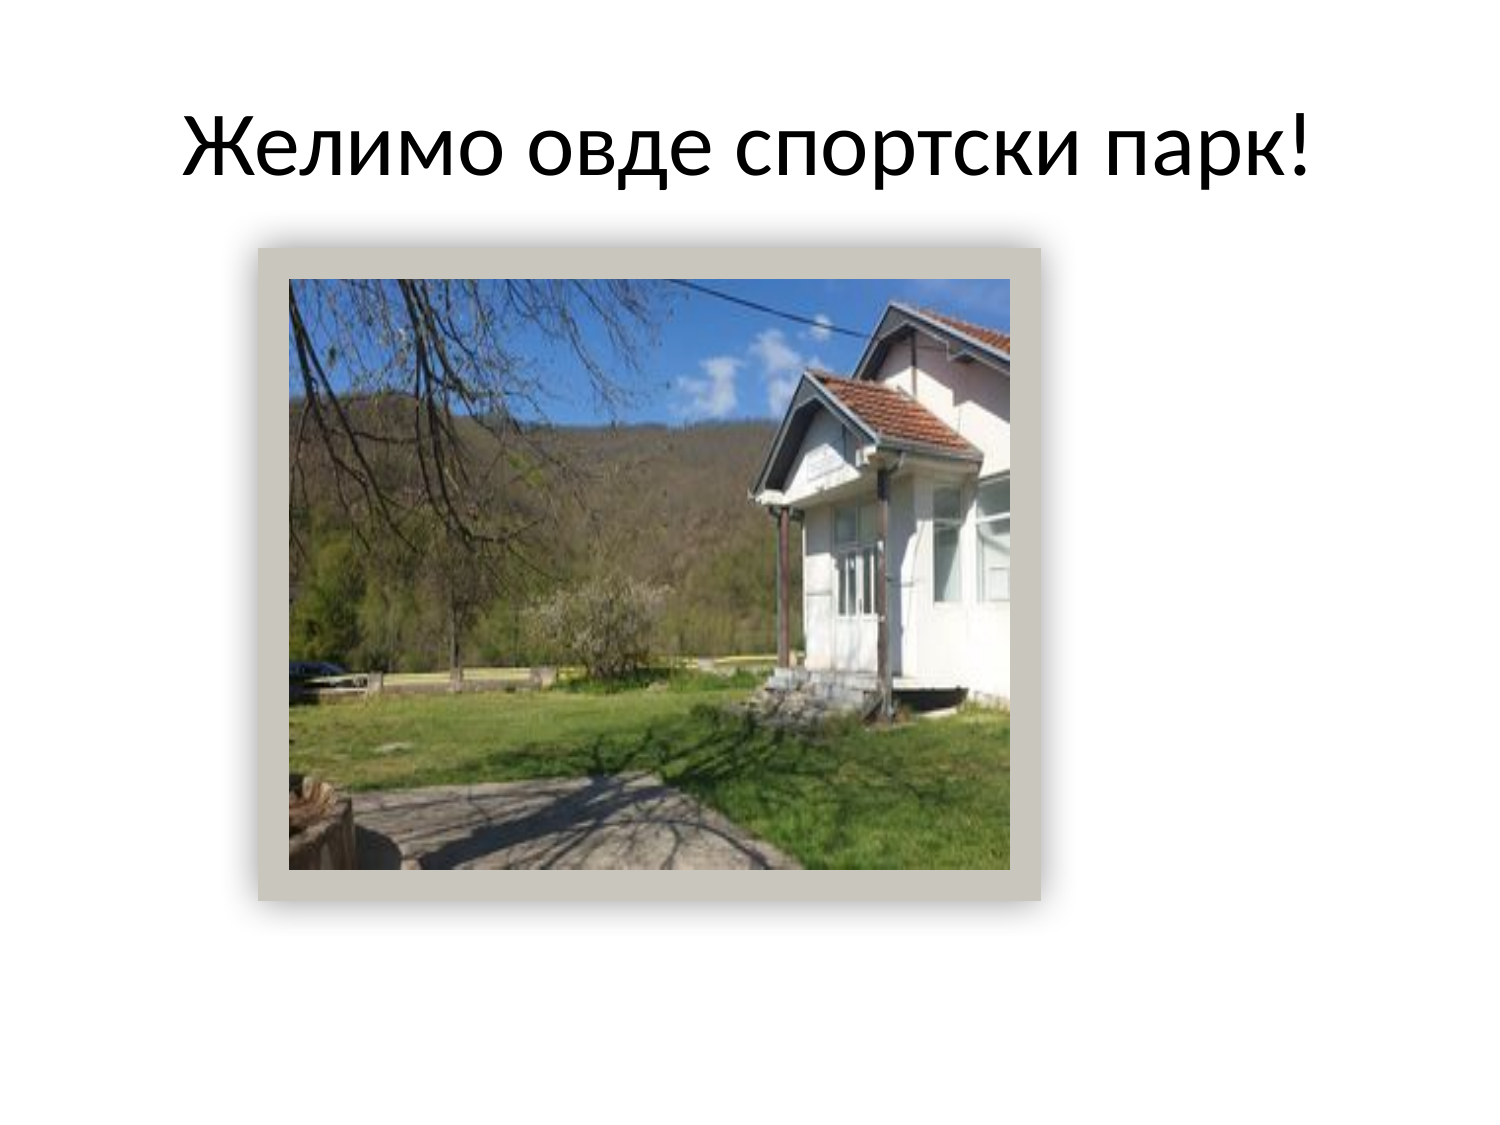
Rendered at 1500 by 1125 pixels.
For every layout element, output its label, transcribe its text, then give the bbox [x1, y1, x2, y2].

title Желимо овде спортски парк! [75, 45, 1425, 233]
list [289, 278, 1011, 870]
